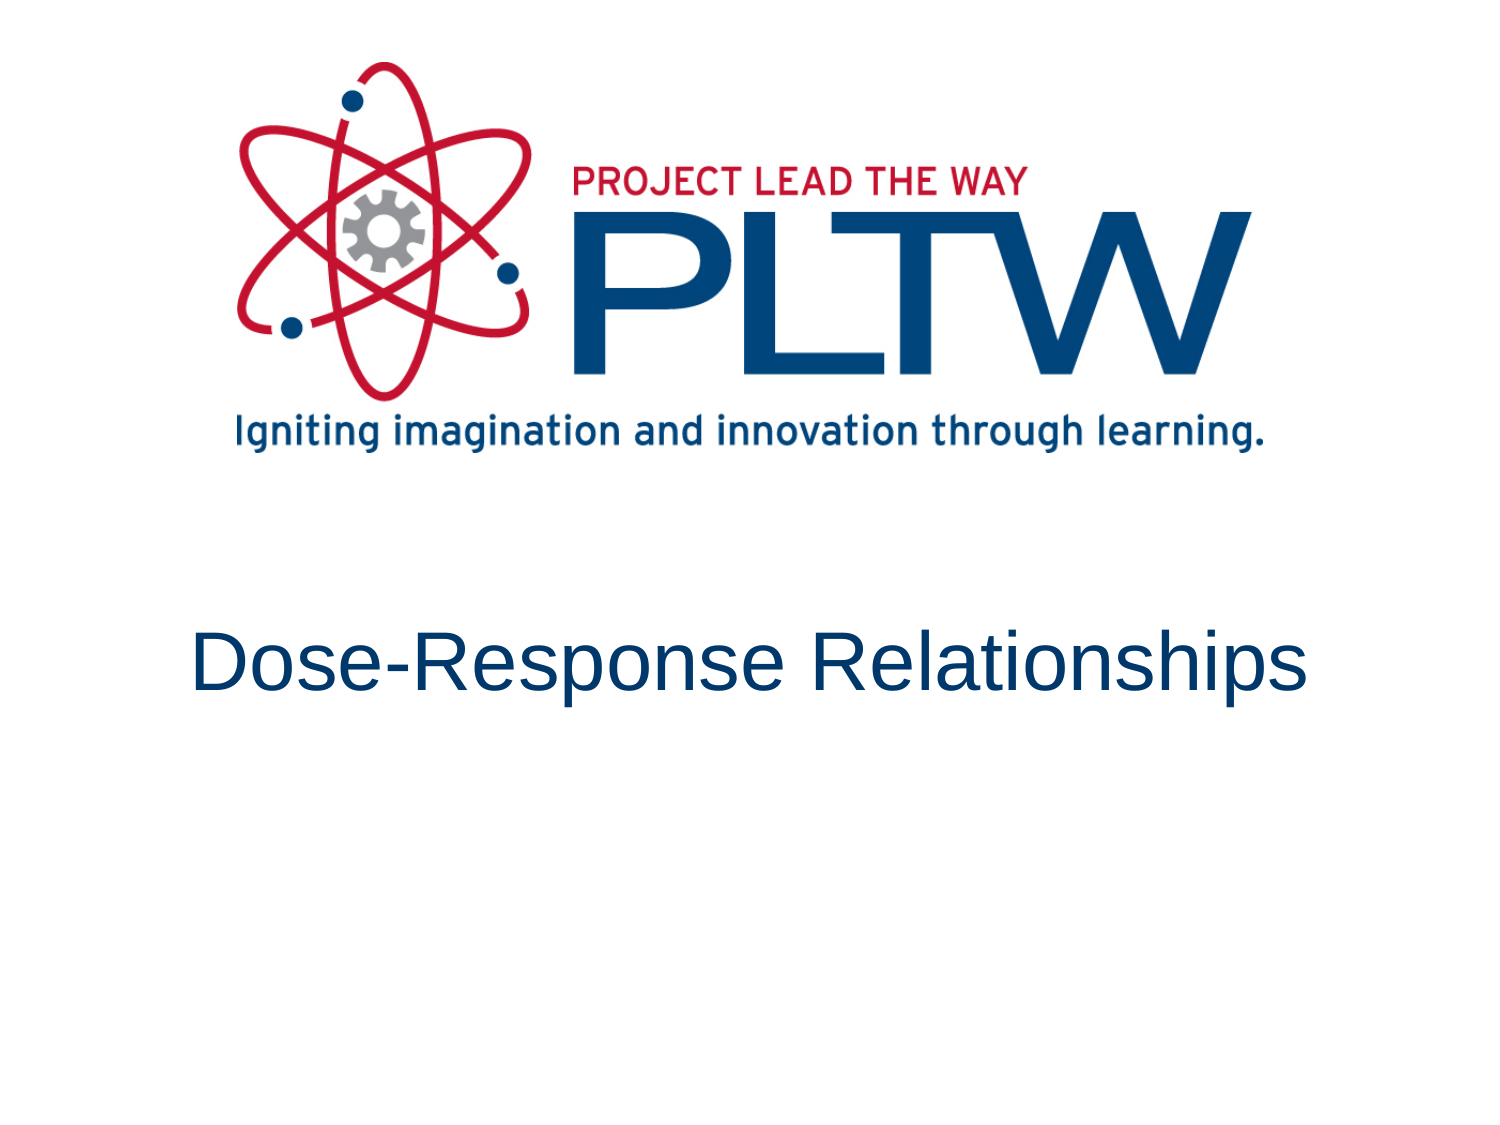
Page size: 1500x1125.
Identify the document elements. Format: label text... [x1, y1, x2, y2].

title Dose-Response Relationships [112, 600, 1388, 725]
picture [237, 62, 1263, 453]
